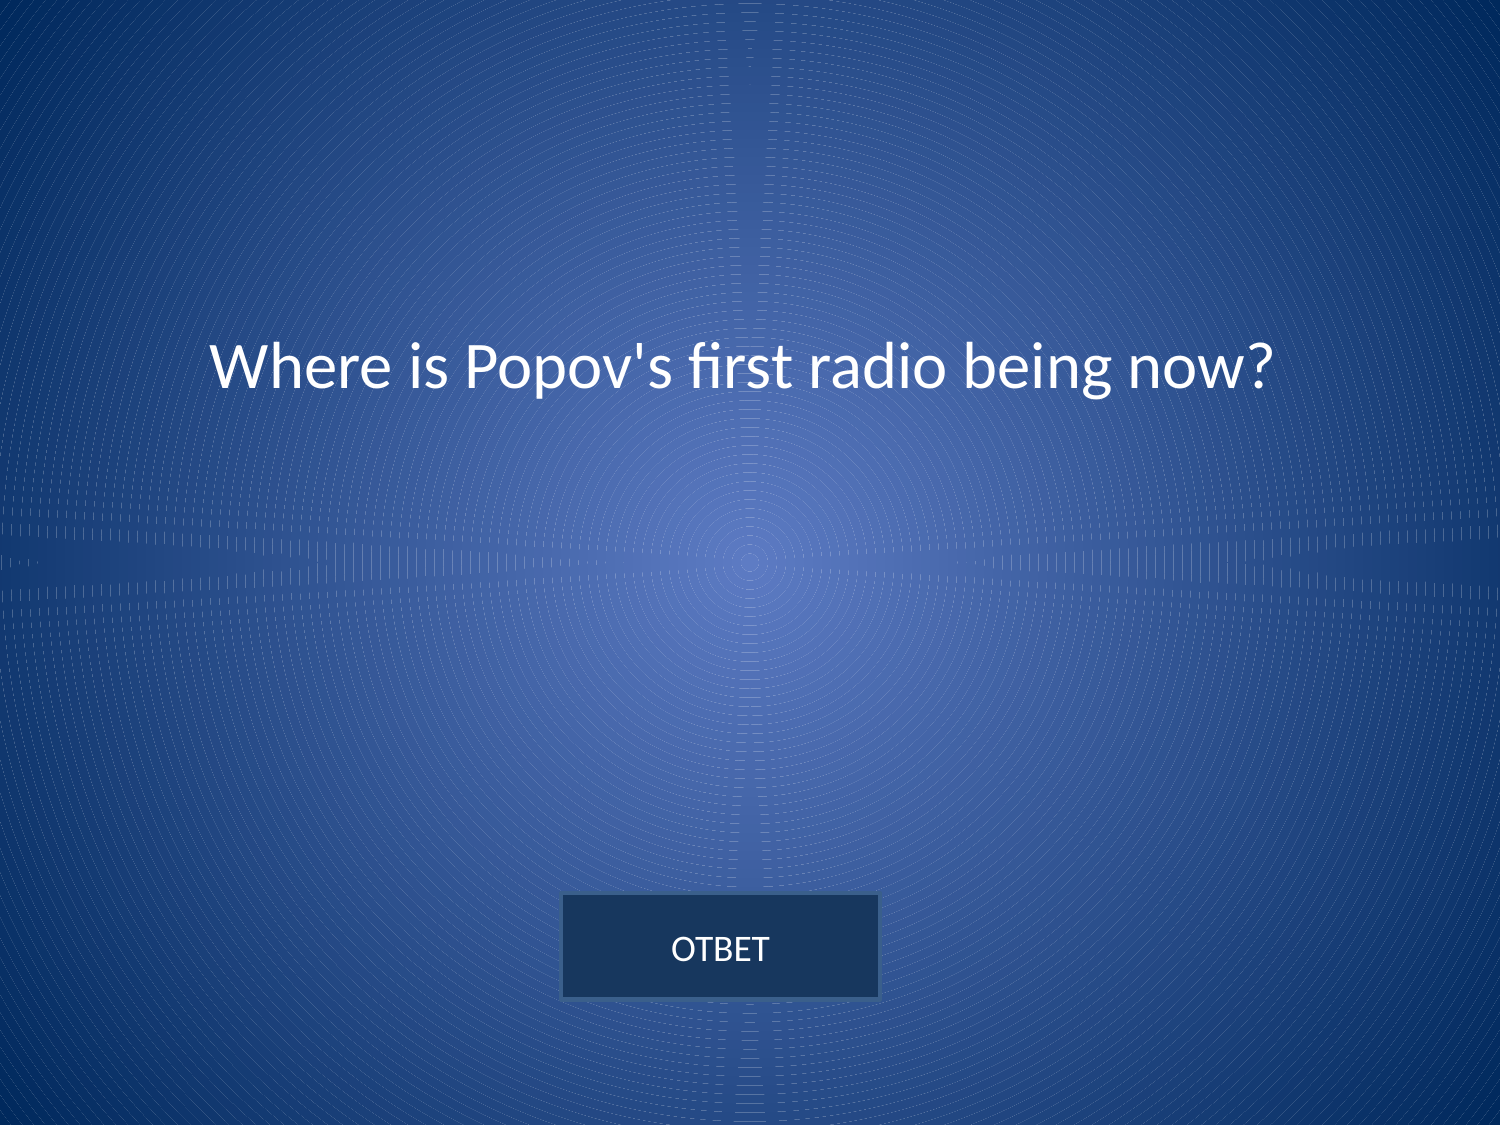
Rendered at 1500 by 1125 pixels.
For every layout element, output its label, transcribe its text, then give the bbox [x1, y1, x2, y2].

text_box Where is Popov's first radio being now? [194, 314, 1400, 410]
